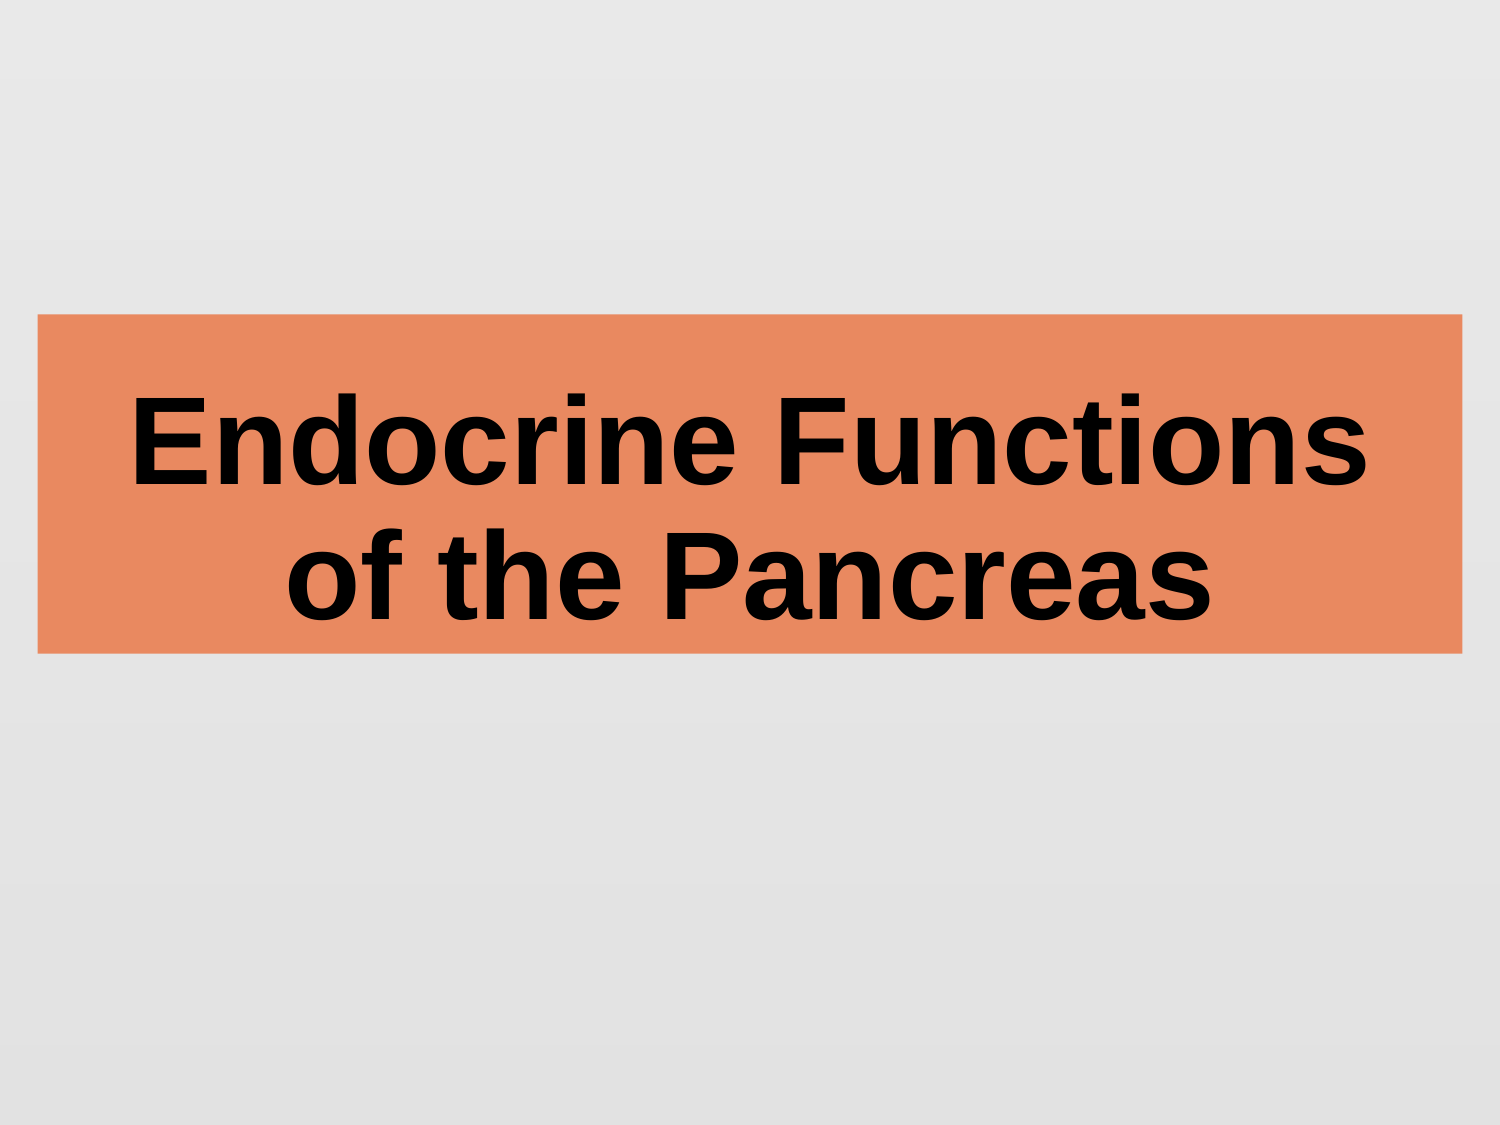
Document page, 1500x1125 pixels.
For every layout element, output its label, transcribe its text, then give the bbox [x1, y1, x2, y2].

title Endocrine Functions of the Pancreas [37, 314, 1463, 654]
